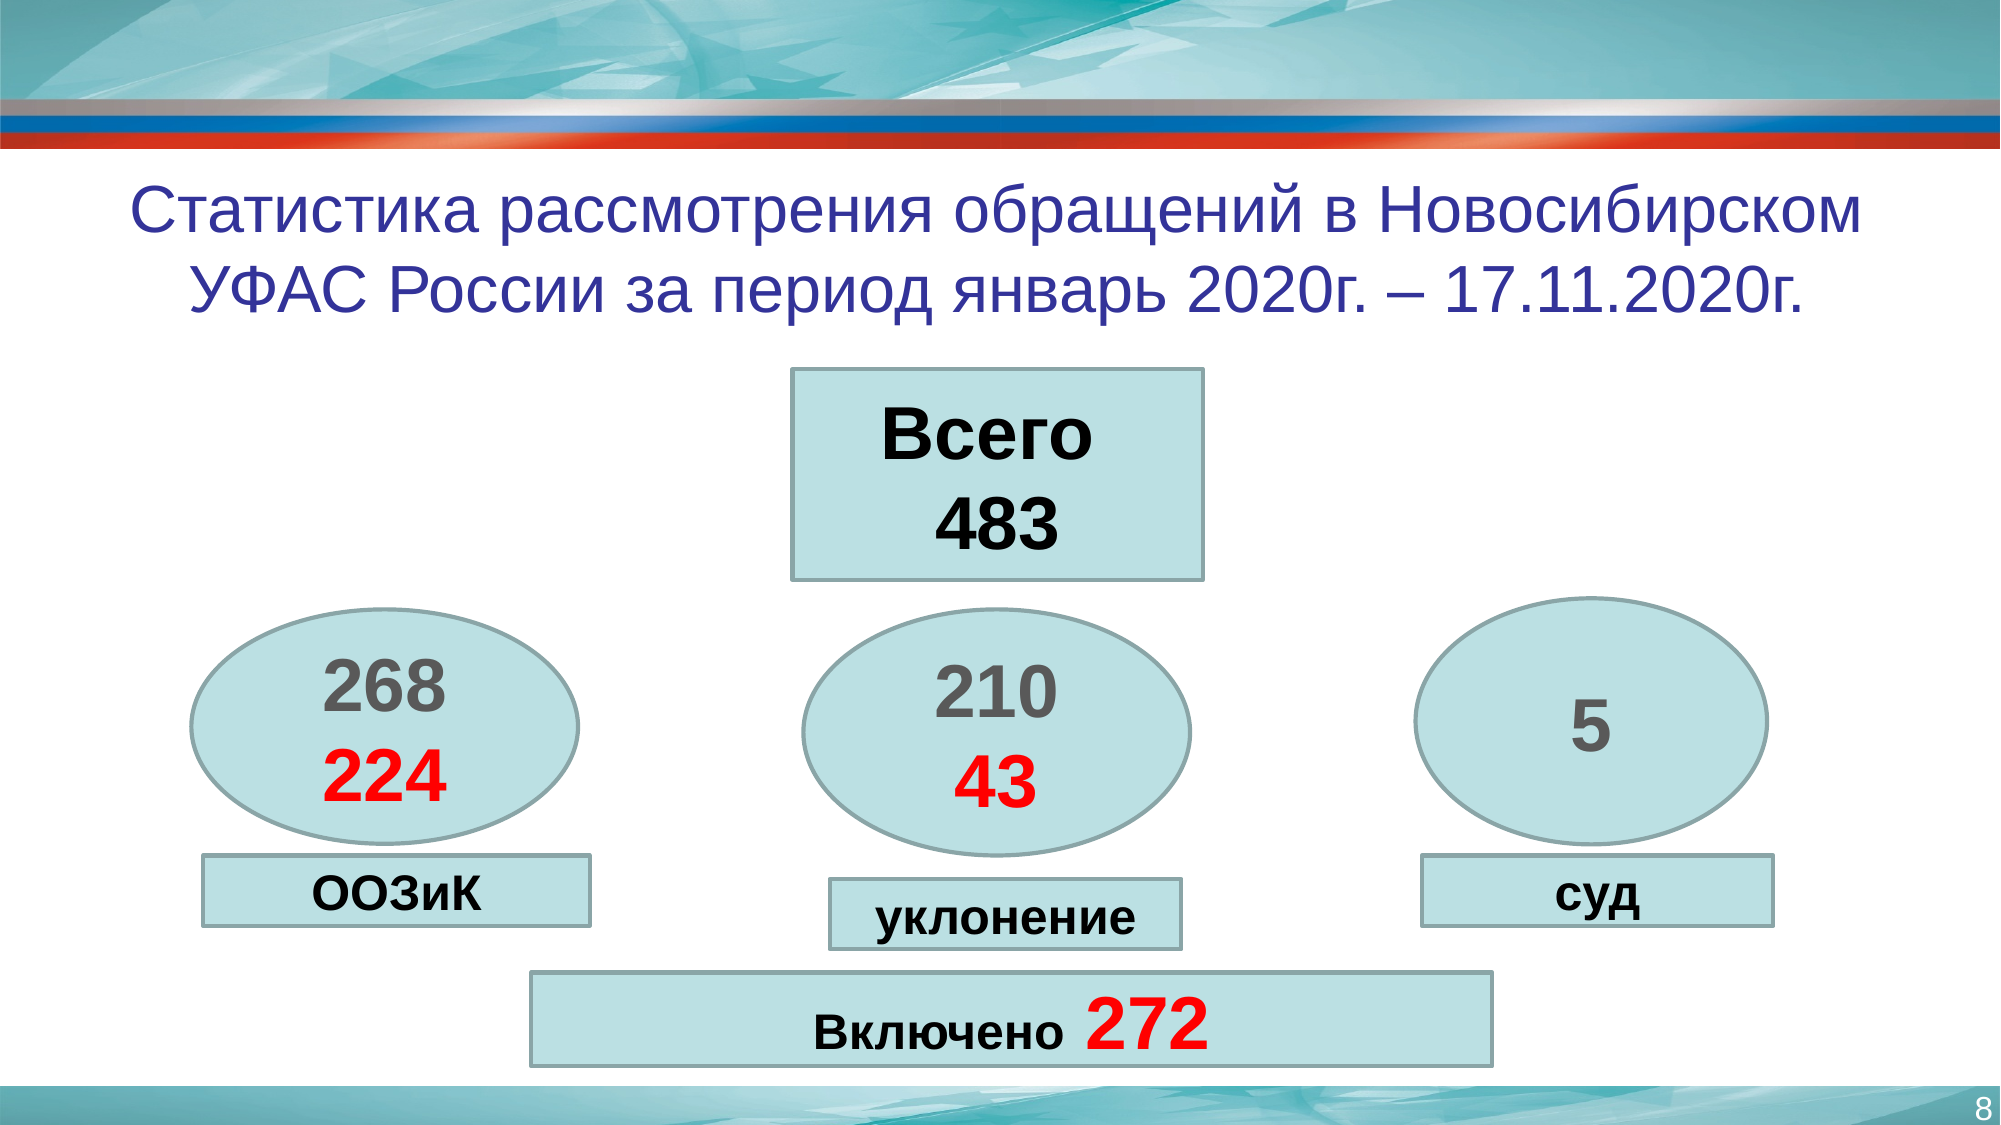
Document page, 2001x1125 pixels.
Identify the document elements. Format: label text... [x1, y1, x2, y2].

text_box ООЗиК [201, 853, 592, 928]
text_box уклонение [828, 877, 1183, 951]
text_box Включено 272 [529, 970, 1494, 1068]
text_box 5 [1413, 596, 1770, 847]
text_box 210 43 [801, 607, 1193, 858]
text_box суд [1420, 853, 1775, 928]
text_box Всего 483 [790, 367, 1205, 582]
text_box 268 224 [189, 607, 581, 846]
title Статистика рассмотрения обращений в Новосибирском УФАС России за период январь 2020г. – 17.11.2020г. [97, 152, 1898, 340]
slide_number 8 [1541, 1079, 2000, 1125]
picture [0, 1086, 1541, 1125]
picture [0, 0, 2000, 149]
